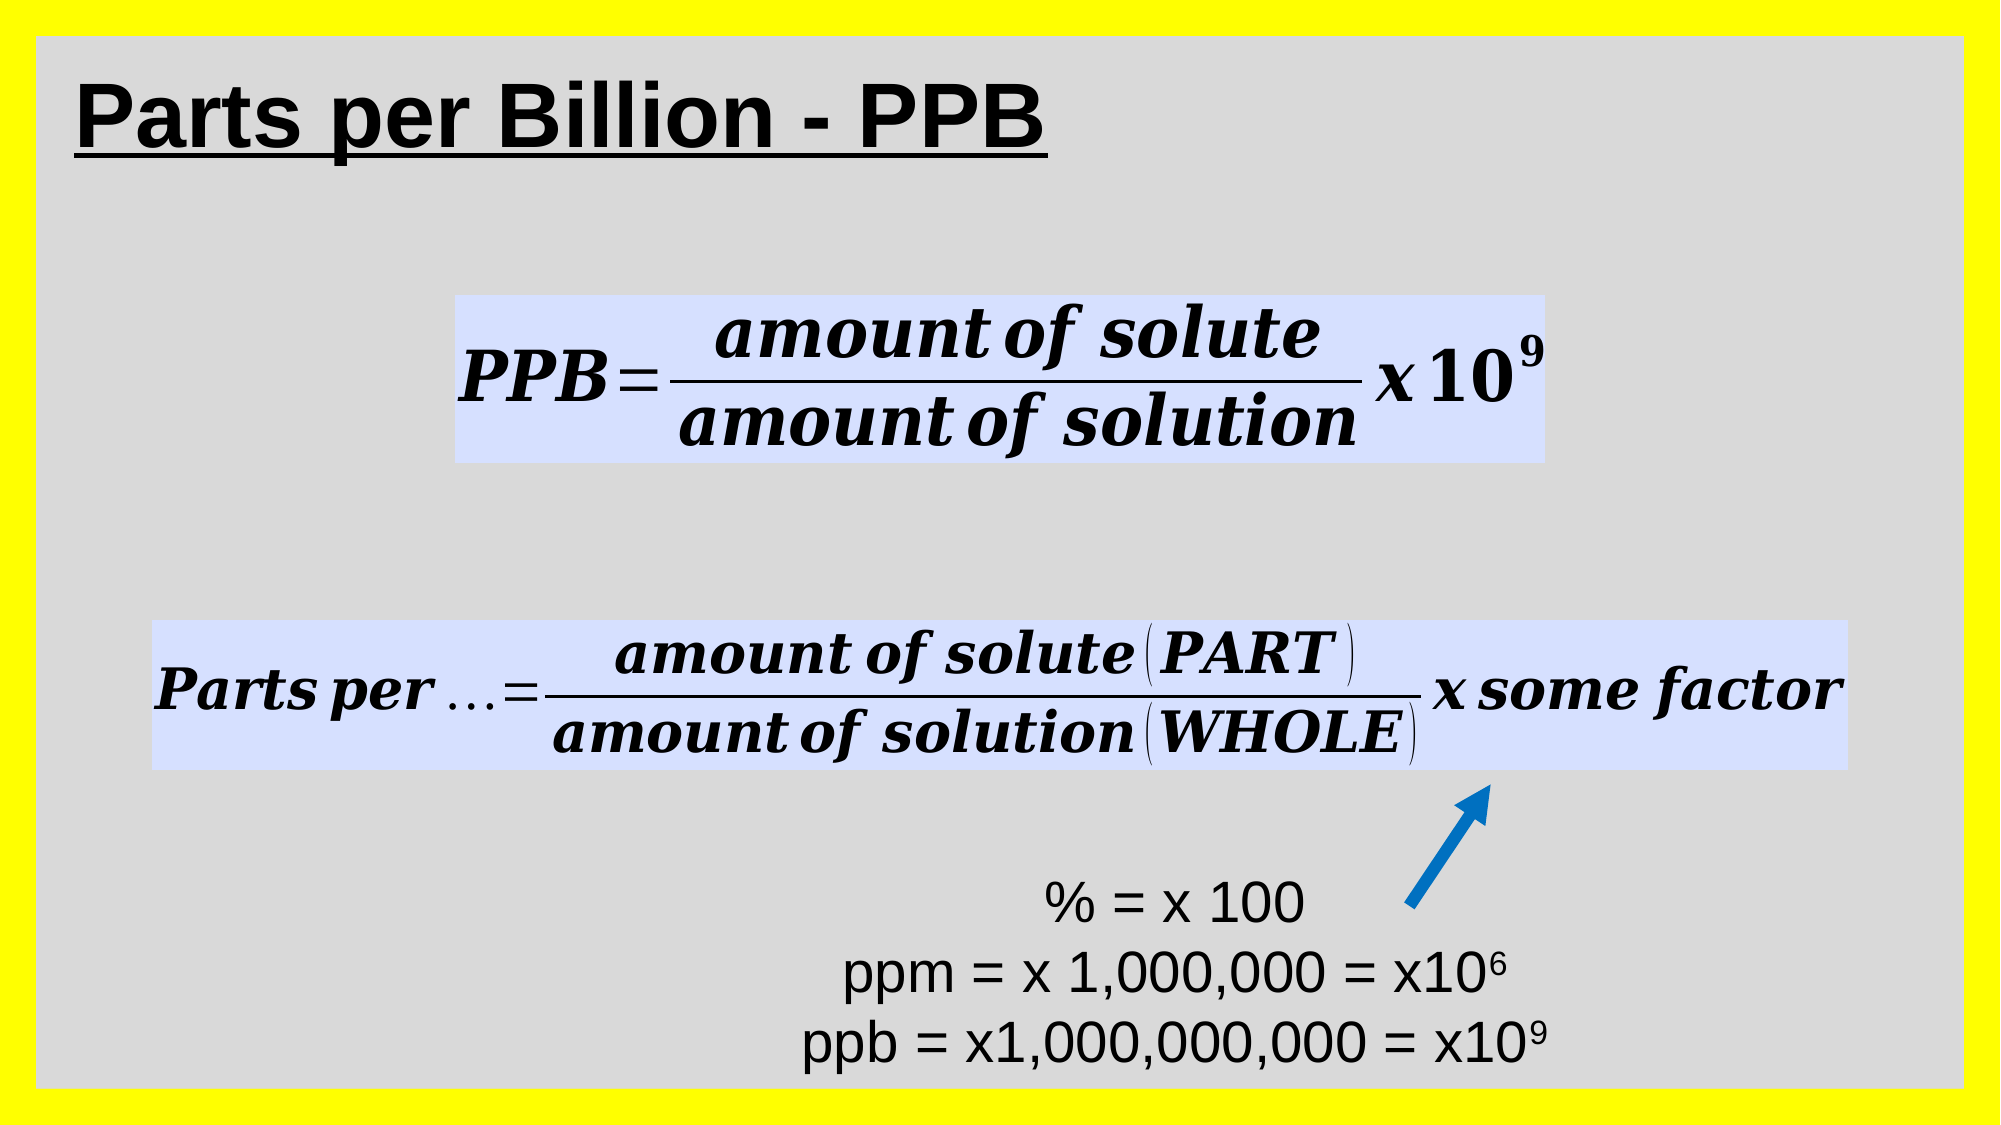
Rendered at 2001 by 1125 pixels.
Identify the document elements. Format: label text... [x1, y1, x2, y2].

text_box Parts per Billion - PPB [59, 36, 1629, 186]
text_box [1409, 784, 1491, 907]
text_box % = x 100 ppm = x 1,000,000 = x106 ppb = x1,000,000,000 = x109 [768, 856, 1582, 1082]
text_box [0, 0, 2000, 1125]
